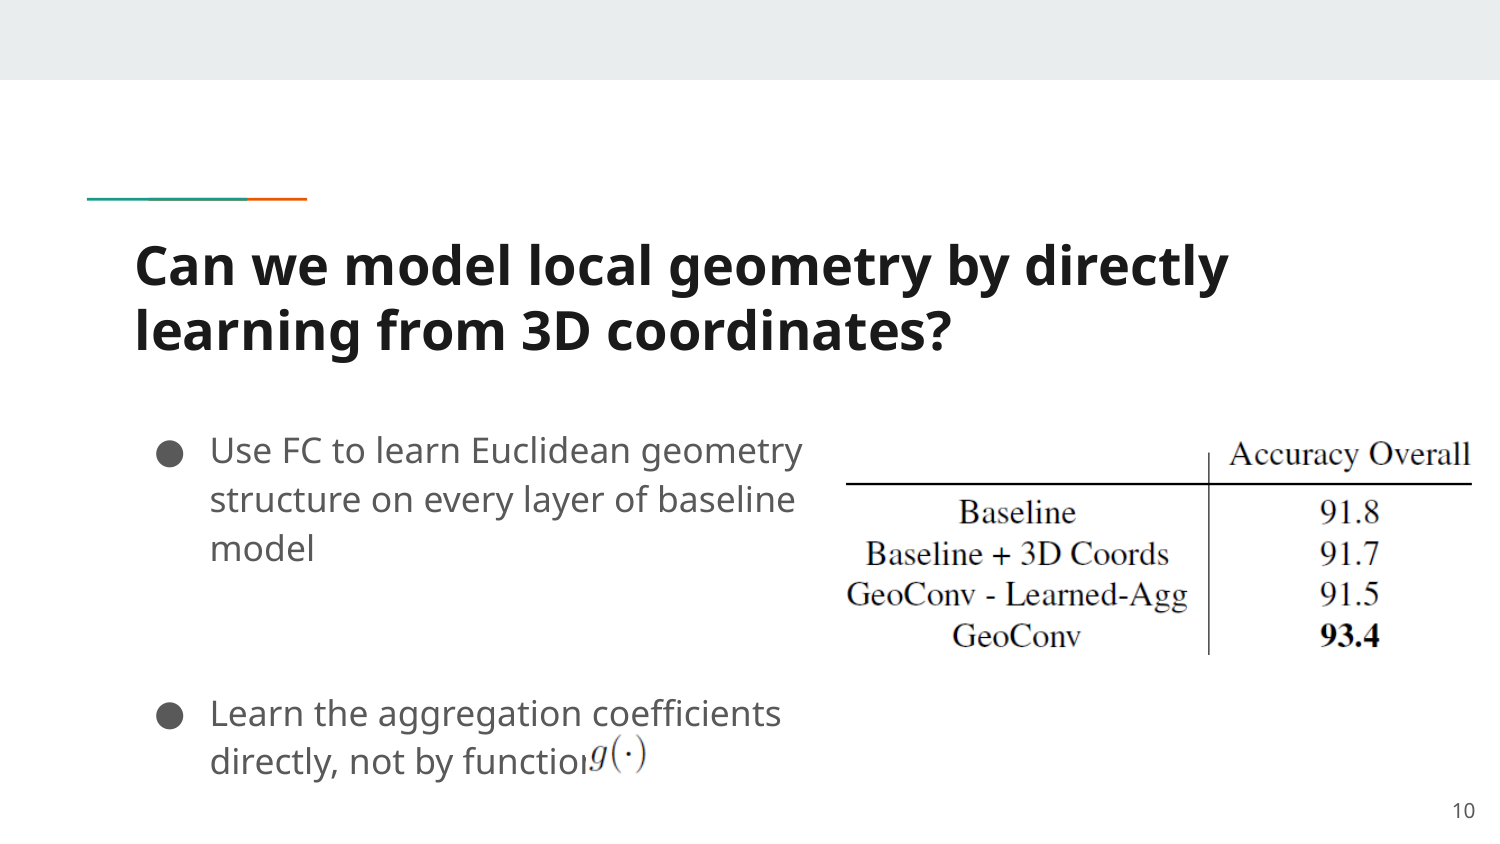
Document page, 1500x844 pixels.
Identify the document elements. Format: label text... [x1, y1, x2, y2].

slide_number ‹#› [1400, 779, 1491, 844]
list Use FC to learn Euclidean geometry structure on every layer of baseline model Learn the aggregation coefficients directly, not by function [119, 406, 828, 811]
title Can we model local geometry by directly learning from 3D coordinates? [119, 216, 1381, 305]
picture [827, 428, 1500, 655]
picture [586, 727, 652, 780]
